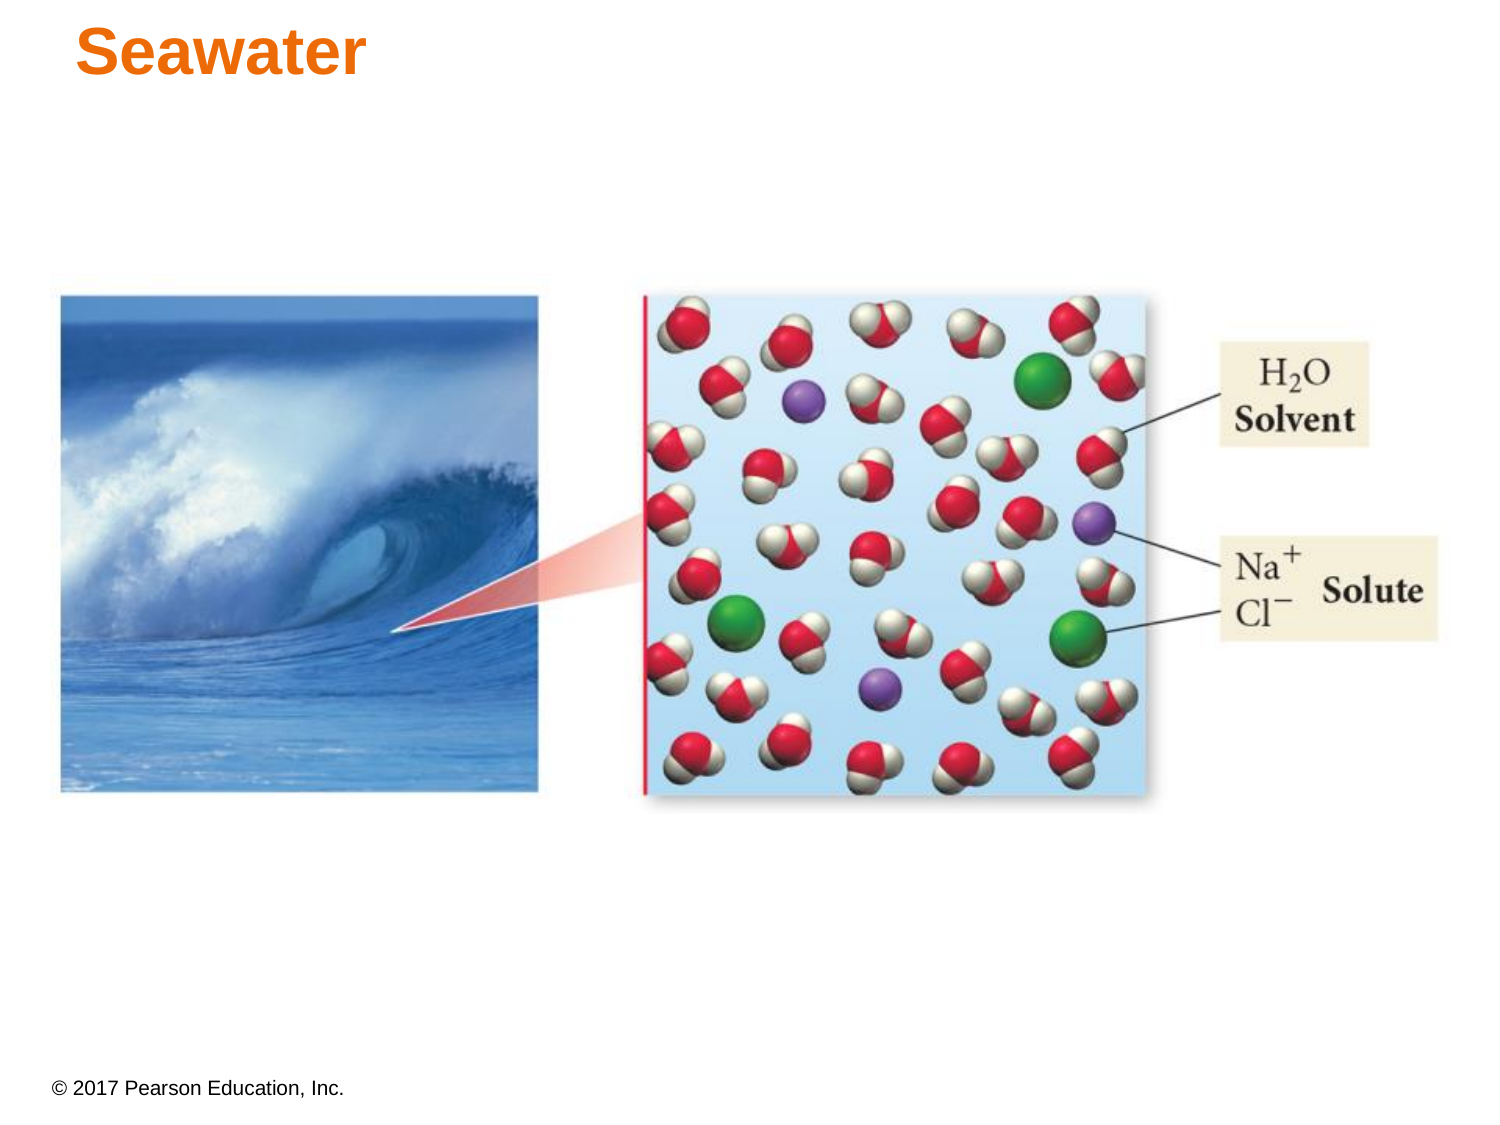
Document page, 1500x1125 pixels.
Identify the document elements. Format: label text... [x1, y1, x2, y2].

picture [49, 273, 1451, 814]
title Seawater [0, 0, 1500, 96]
